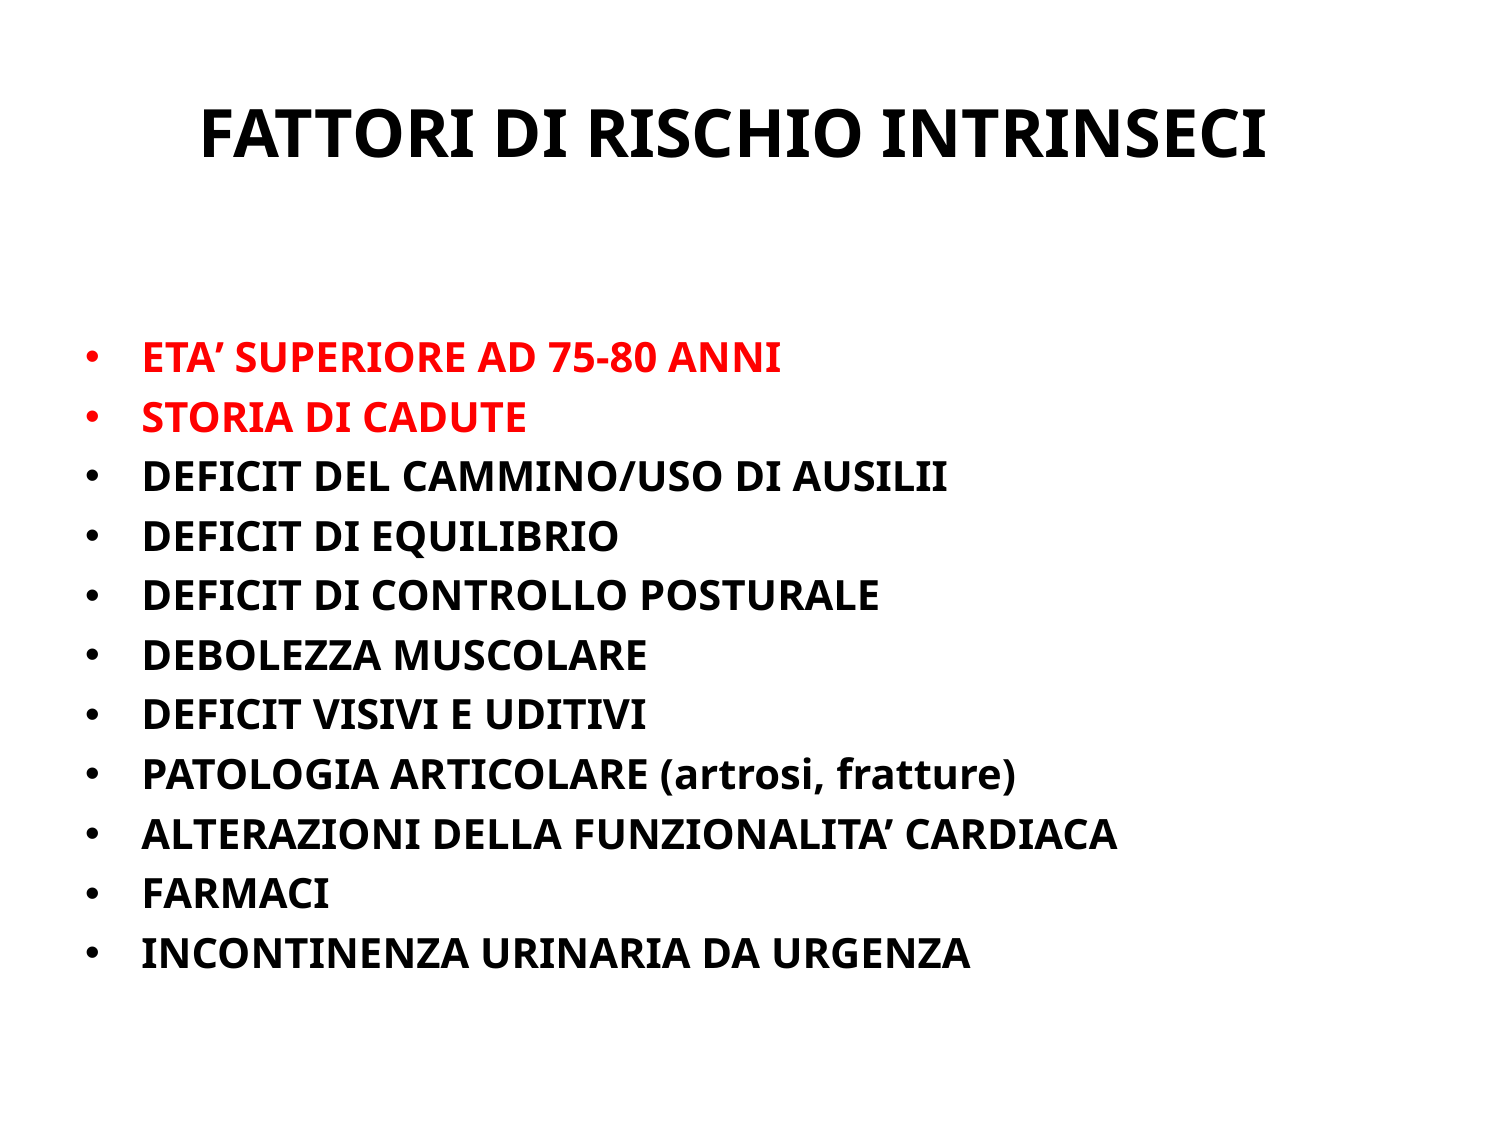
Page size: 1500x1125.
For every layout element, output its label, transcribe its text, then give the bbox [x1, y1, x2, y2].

title FATTORI DI RISCHIO INTRINSECI [70, 93, 1421, 248]
list ETA’ SUPERIORE AD 75-80 ANNI STORIA DI CADUTE DEFICIT DEL CAMMINO/USO DI AUSILII DEFICIT DI EQUILIBRIO DEFICIT DI CONTROLLO POSTURALE DEBOLEZZA MUSCOLARE DEFICIT VISIVI E UDITIVI PATOLOGIA ARTICOLARE (artrosi, fratture) ALTERAZIONI DELLA FUNZIONALITA’ CARDIACA FARMACI INCONTINENZA URINARIA DA URGENZA [70, 328, 1421, 1079]
